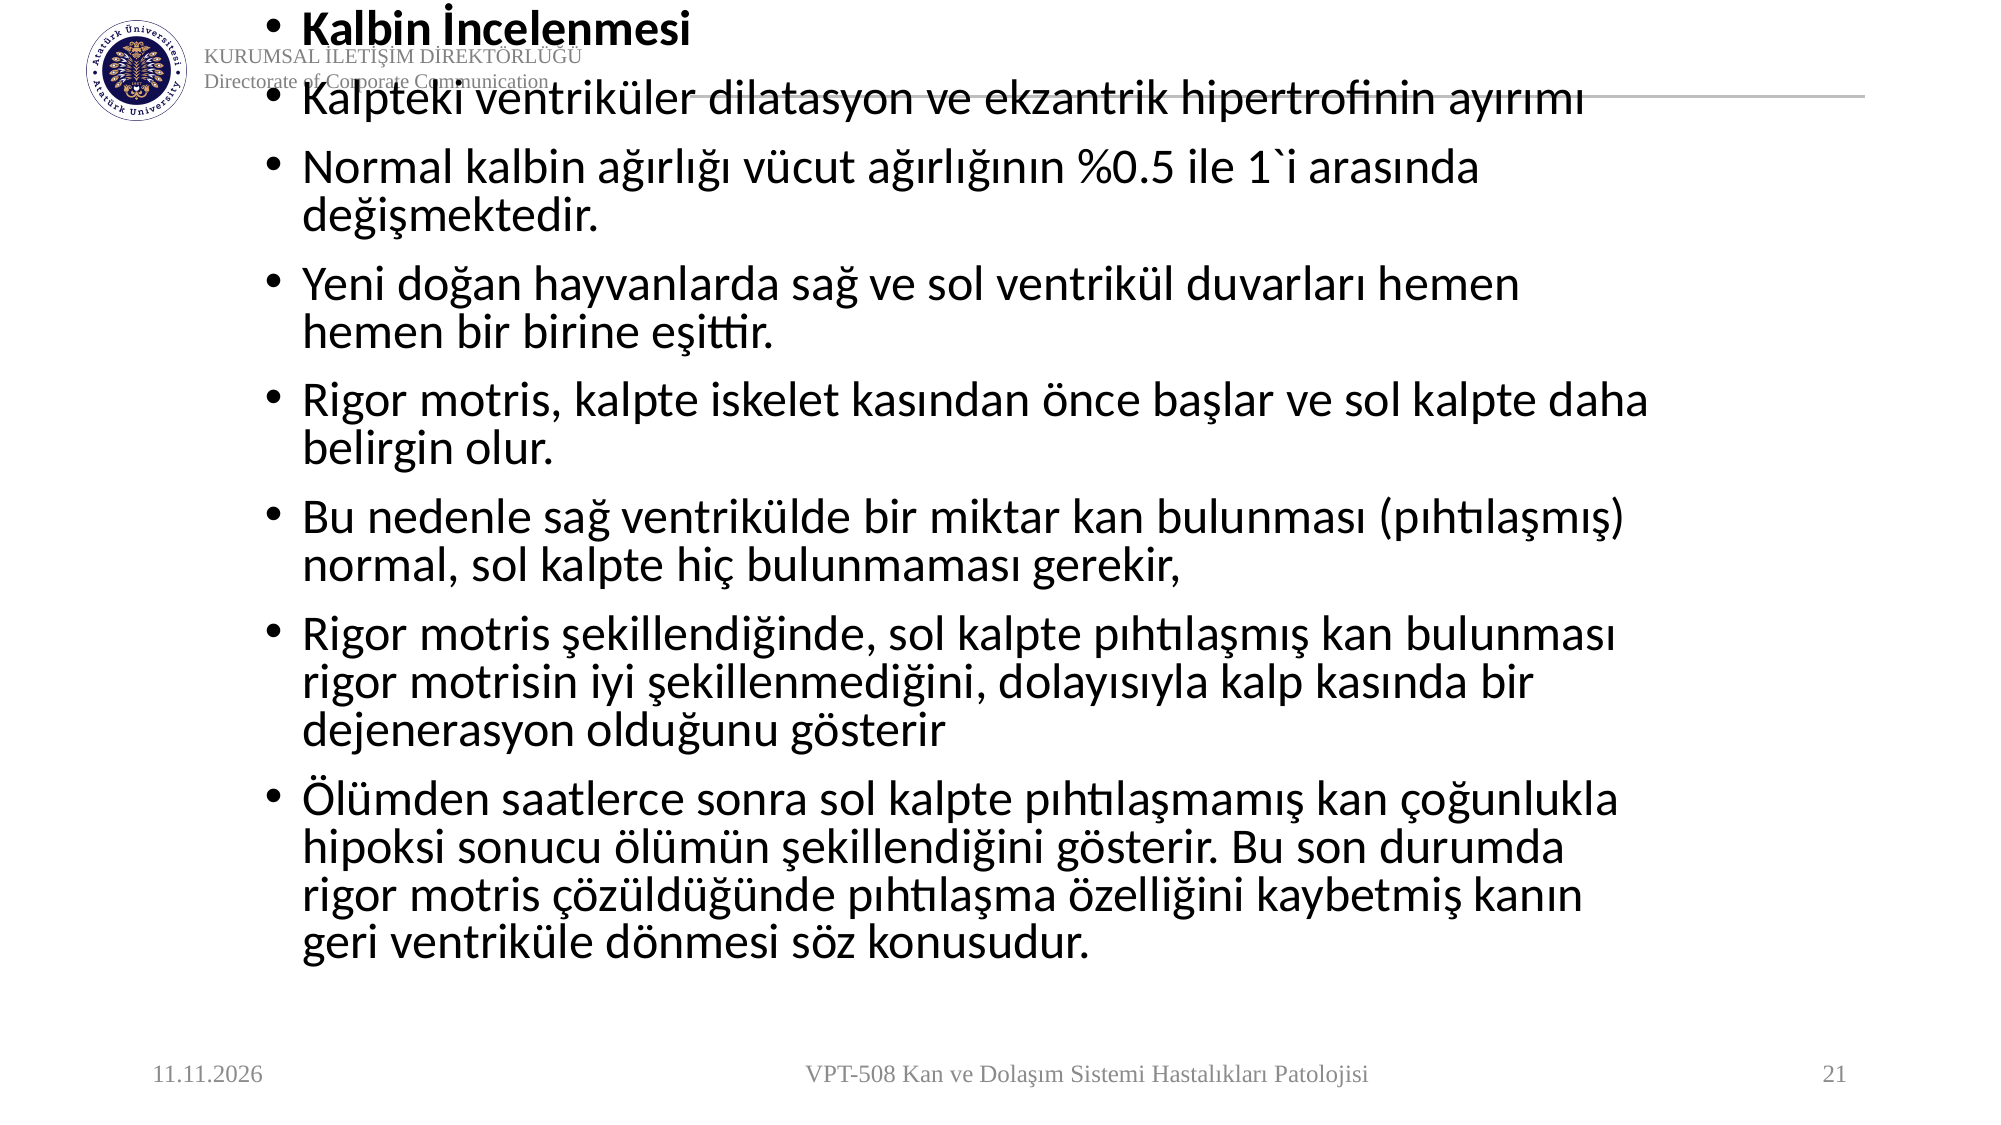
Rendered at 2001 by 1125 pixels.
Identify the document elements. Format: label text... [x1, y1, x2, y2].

slide_number 21 [1795, 1042, 1863, 1103]
list Kalbin İncelenmesi Kalpteki ventriküler dilatasyon ve ekzantrik hipertrofinin ayırımı Normal kalbin ağırlığı vücut ağırlığının %0.5 ile 1`i arasında değişmektedir. Yeni doğan hayvanlarda sağ ve sol ventrikül duvarları hemen hemen bir birine eşittir. Rigor motris, kalpte iskelet kasından önce başlar ve sol kalpte daha belirgin olur. Bu nedenle sağ ventrikülde bir miktar kan bulunması (pıhtılaşmış) normal, sol kalpte hiç bulunmaması gerekir, Rigor motris şekillendiğinde, sol kalpte pıhtılaşmış kan bulunması rigor motrisin iyi şekillenmediğini, dolayısıyla kalp kasında bir dejenerasyon olduğunu gösterir Ölümden saatlerce sonra sol kalpte pıhtılaşmamış kan çoğunlukla hipoksi sonucu ölümün şekillendiğini gösterir. Bu son durumda rigor motris çözüldüğünde pıhtılaşma özelliğini kaybetmiş kanın geri ventriküle dönmesi söz konusudur. [249, 0, 1675, 1005]
footer VPT-508 Kan ve Dolaşım Sistemi Hastalıkları Patolojisi [410, 1042, 1765, 1103]
picture [86, 20, 187, 121]
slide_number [137, 1042, 374, 1103]
